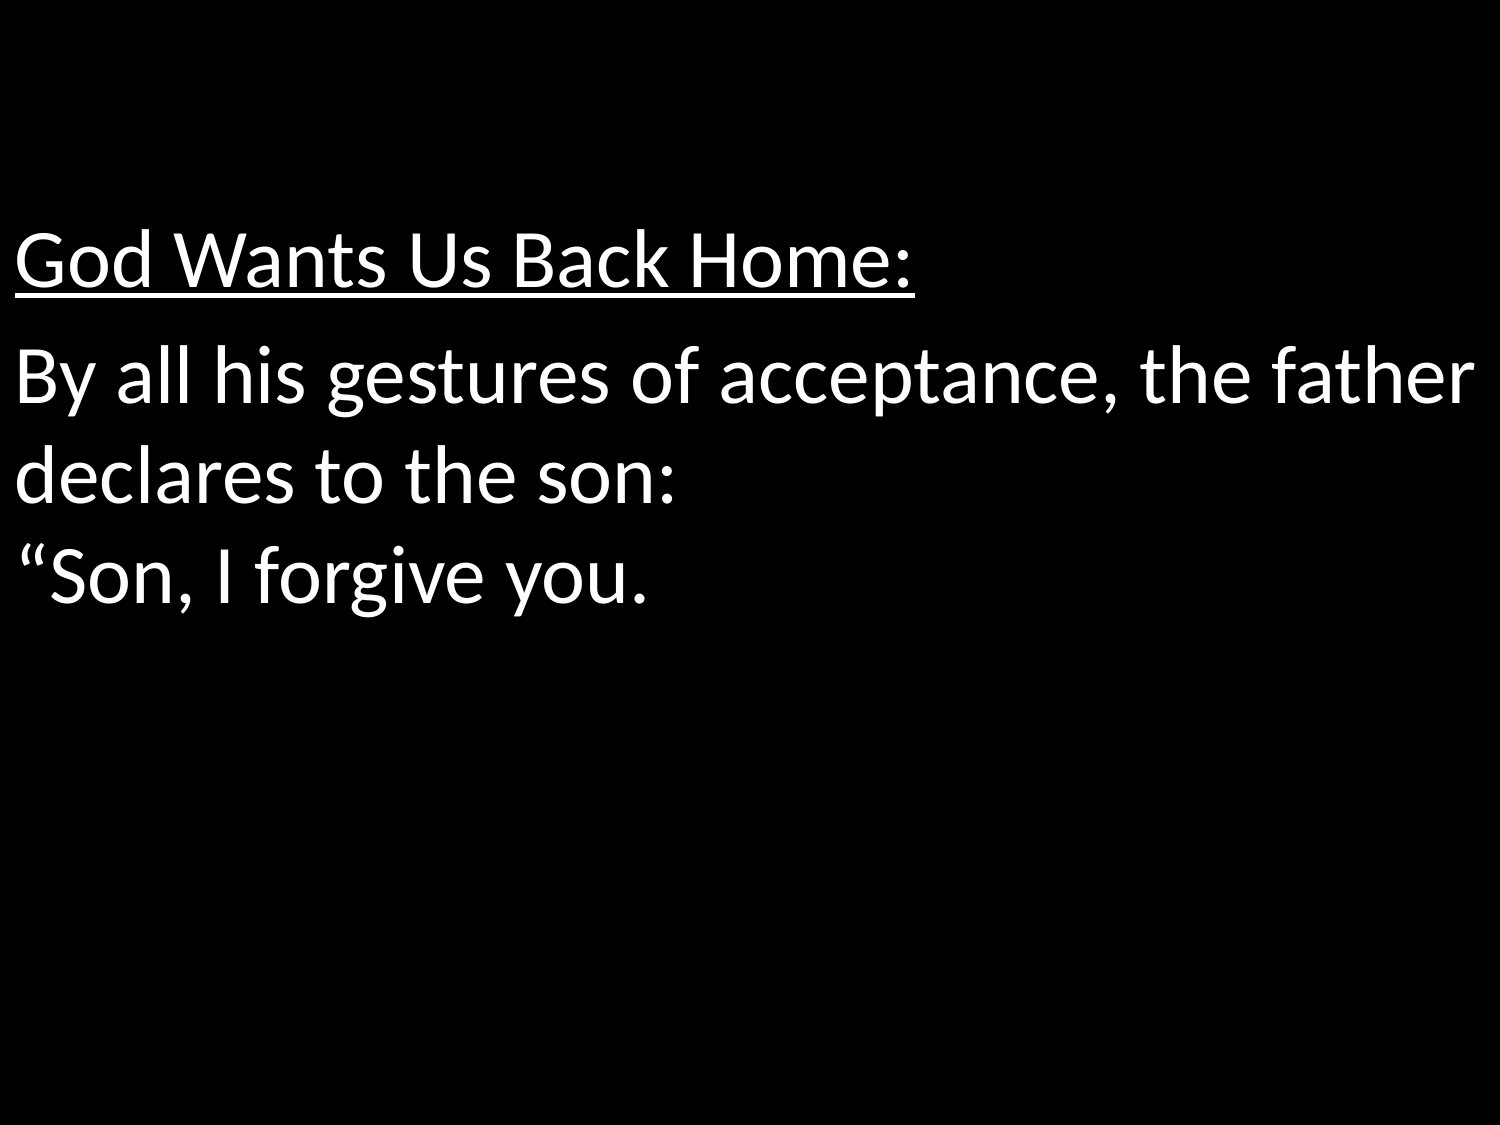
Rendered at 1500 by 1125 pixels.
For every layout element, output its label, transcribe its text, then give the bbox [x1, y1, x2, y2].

text_box By all his gestures of acceptance, the father declares to the son: “Son, I forgive you. [0, 312, 1500, 628]
text_box God Wants Us Back Home: [0, 196, 1500, 312]
